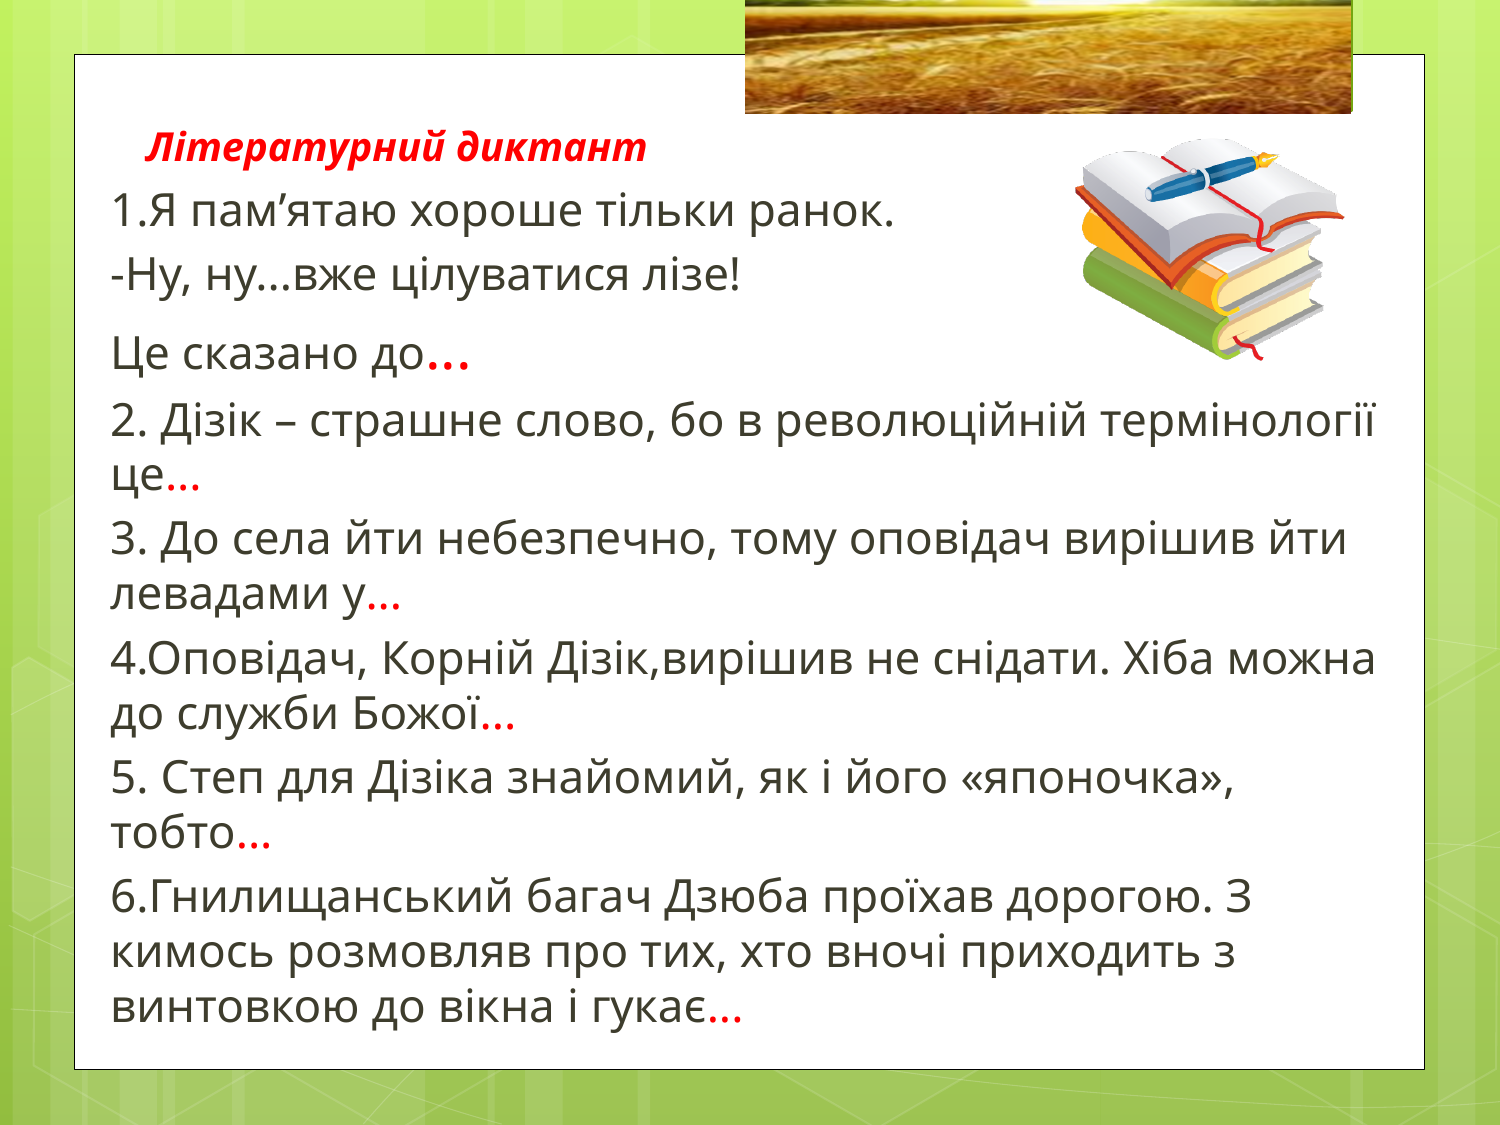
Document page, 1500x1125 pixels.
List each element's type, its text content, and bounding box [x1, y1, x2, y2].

picture [745, 0, 1394, 372]
title Літературний диктант [130, 114, 741, 172]
list 1.Я пам’ятаю хороше тільки ранок. -Ну, ну...вже цілуватися лізе! Це сказано до... 2. Дізік – страшне слово, бо в революційній термінології це... 3. До села йти небезпечно, тому оповідач вирішив йти левадами у... 4.Оповідач, Корній Дізік,вирішив не снідати. Хіба можна до служби Божої... 5. Степ для Дізіка знайомий, як і його «японочка», тобто... 6.Гнилищанський багач Дзюба проїхав дорогою. З кимось розмовляв про тих, хто вночі приходить з винтовкою до вікна і гукає... [83, 172, 1407, 1012]
